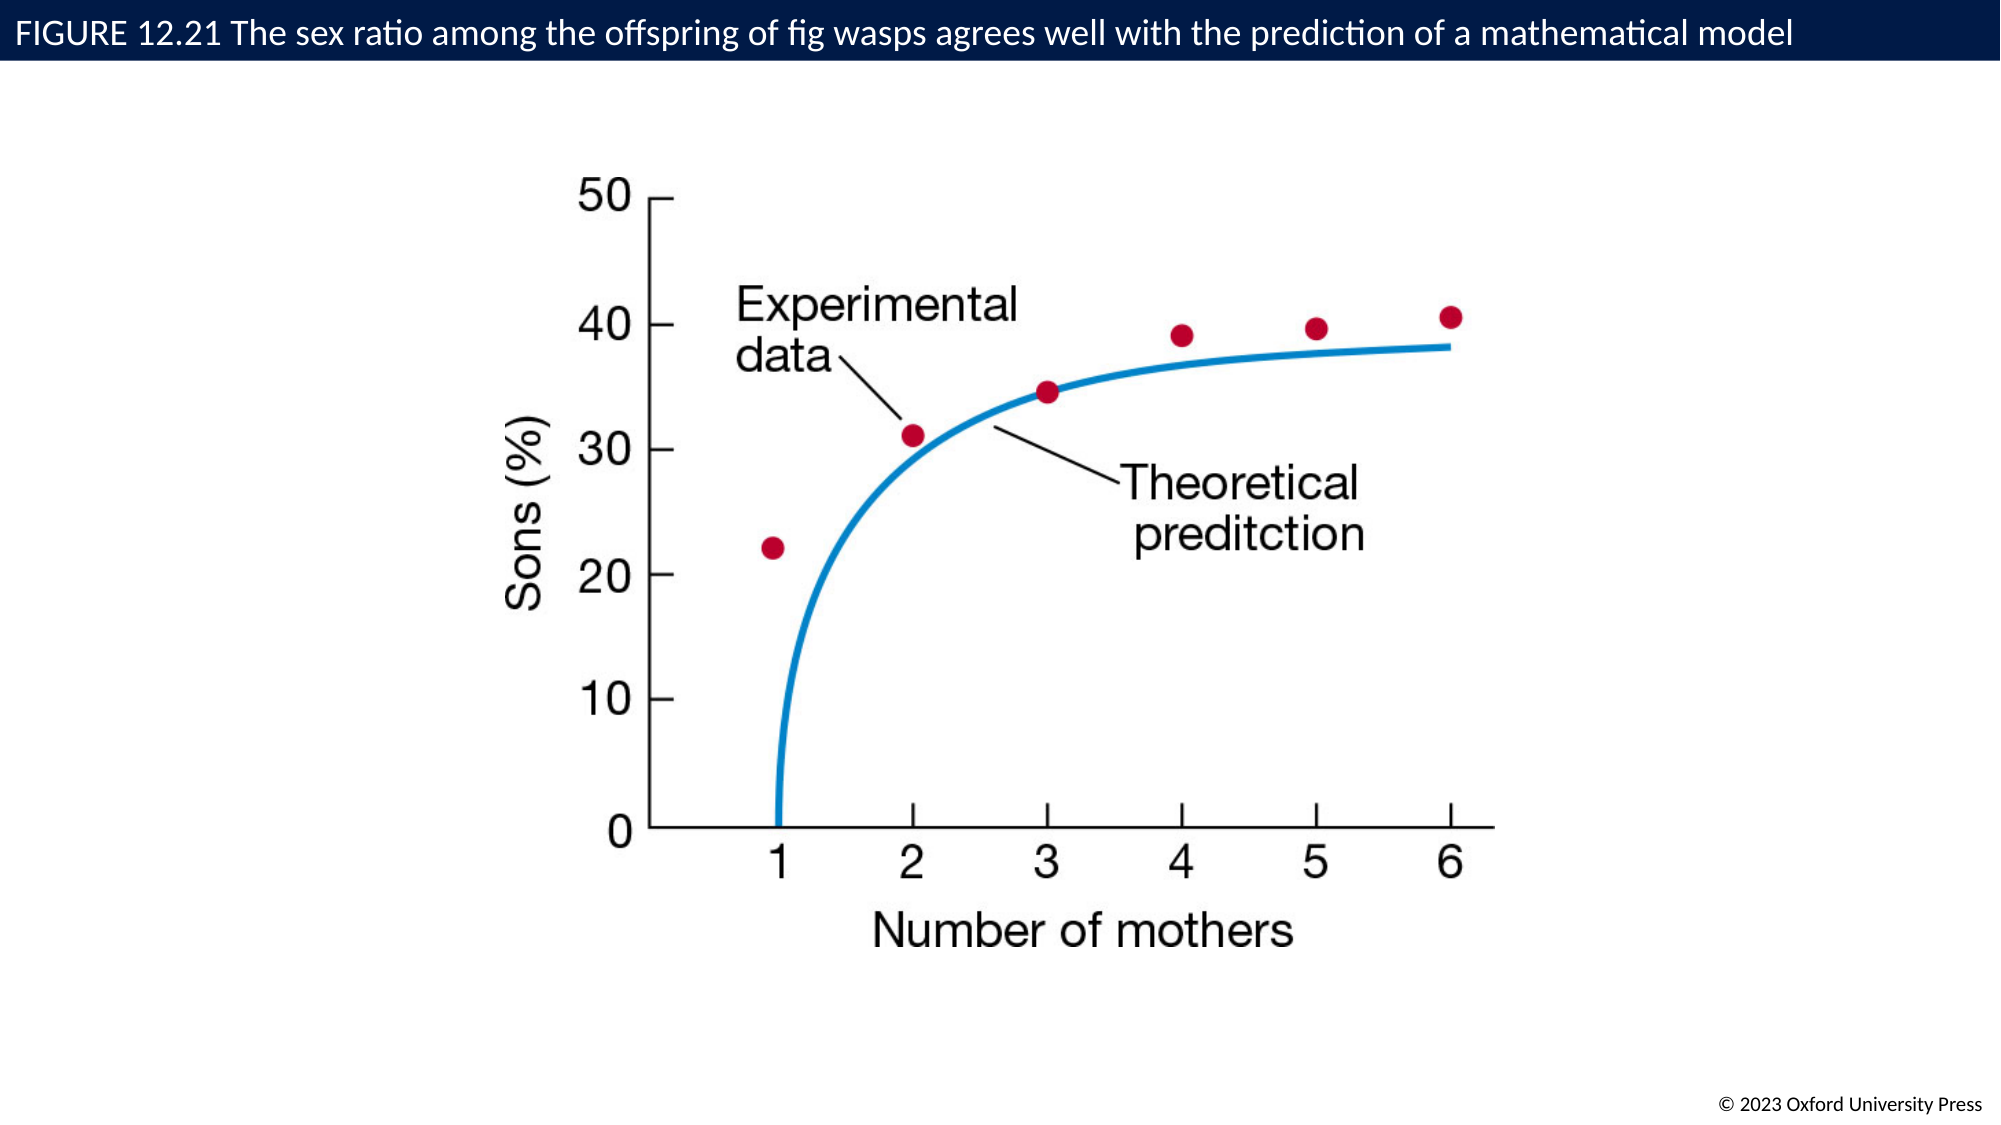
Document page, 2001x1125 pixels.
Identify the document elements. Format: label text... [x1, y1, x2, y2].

title FIGURE 12.21 The sex ratio among the offspring of fig wasps agrees well with the prediction of a mathematical model [0, 0, 2000, 61]
picture [505, 177, 1495, 948]
